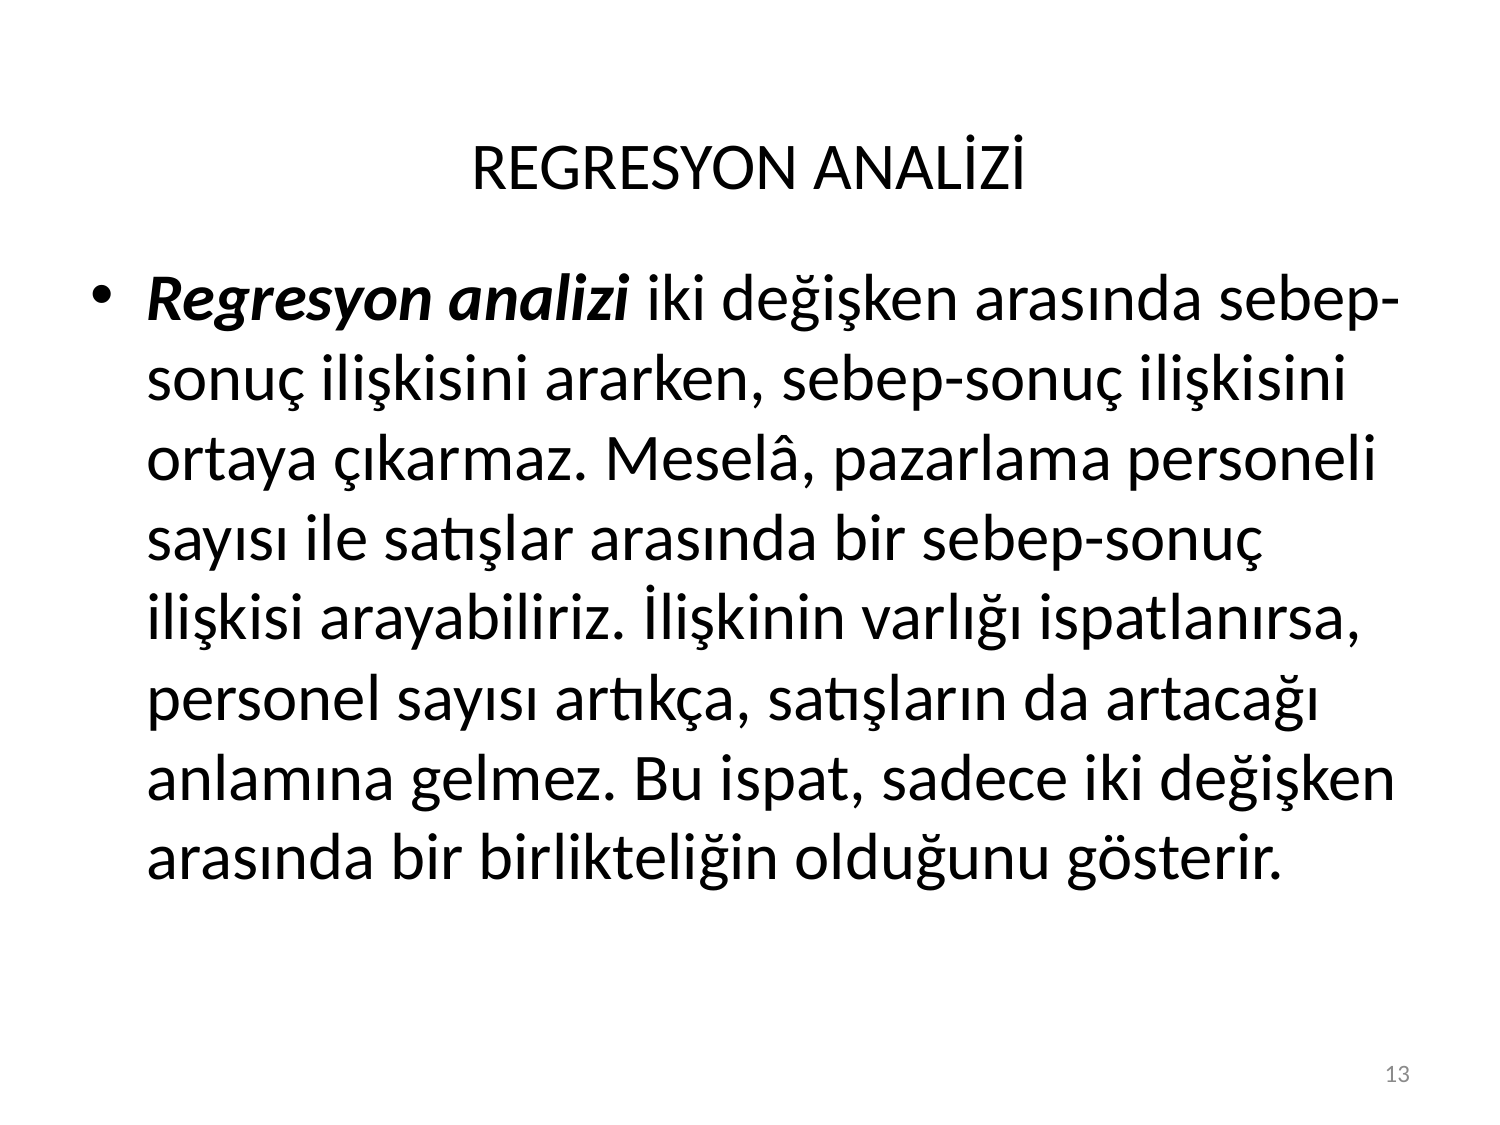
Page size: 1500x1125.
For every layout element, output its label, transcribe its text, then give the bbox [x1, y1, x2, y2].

slide_number 13 [1074, 1042, 1425, 1103]
title REGRESYON ANALİZİ [75, 115, 1425, 211]
list Regresyon analizi iki değişken arasında sebep-sonuç ilişkisini ararken, sebep-sonuç ilişkisini ortaya çıkarmaz. Meselâ, pazarlama personeli sayısı ile satışlar arasında bir sebep-sonuç ilişkisi arayabiliriz. İlişkinin varlığı ispatlanırsa, personel sayısı artıkça, satışların da artacağı anlamına gelmez. Bu ispat, sadece iki değişken arasında bir birlikteliğin olduğunu gösterir. [75, 246, 1425, 1038]
